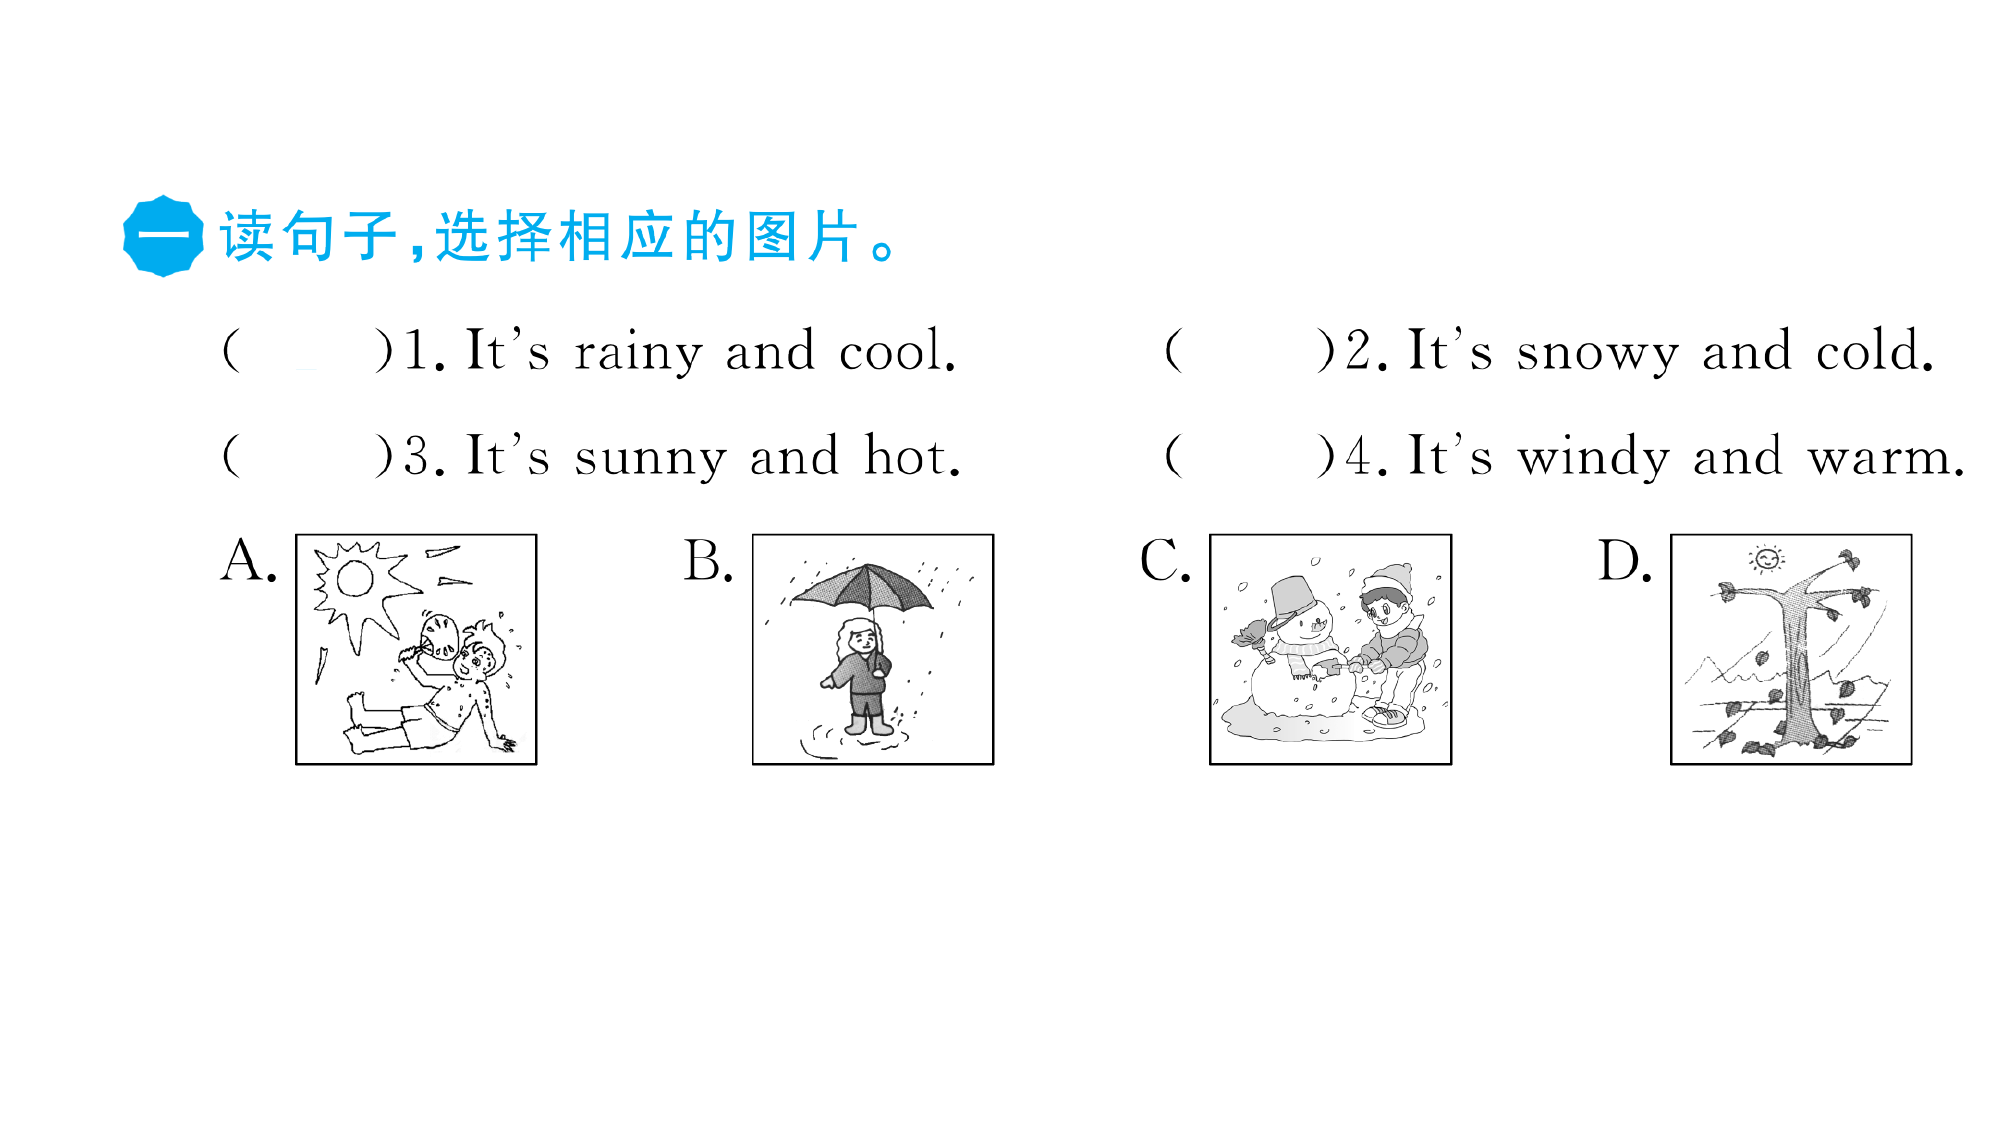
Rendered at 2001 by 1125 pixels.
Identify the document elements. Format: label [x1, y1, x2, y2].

picture [118, 177, 2000, 791]
